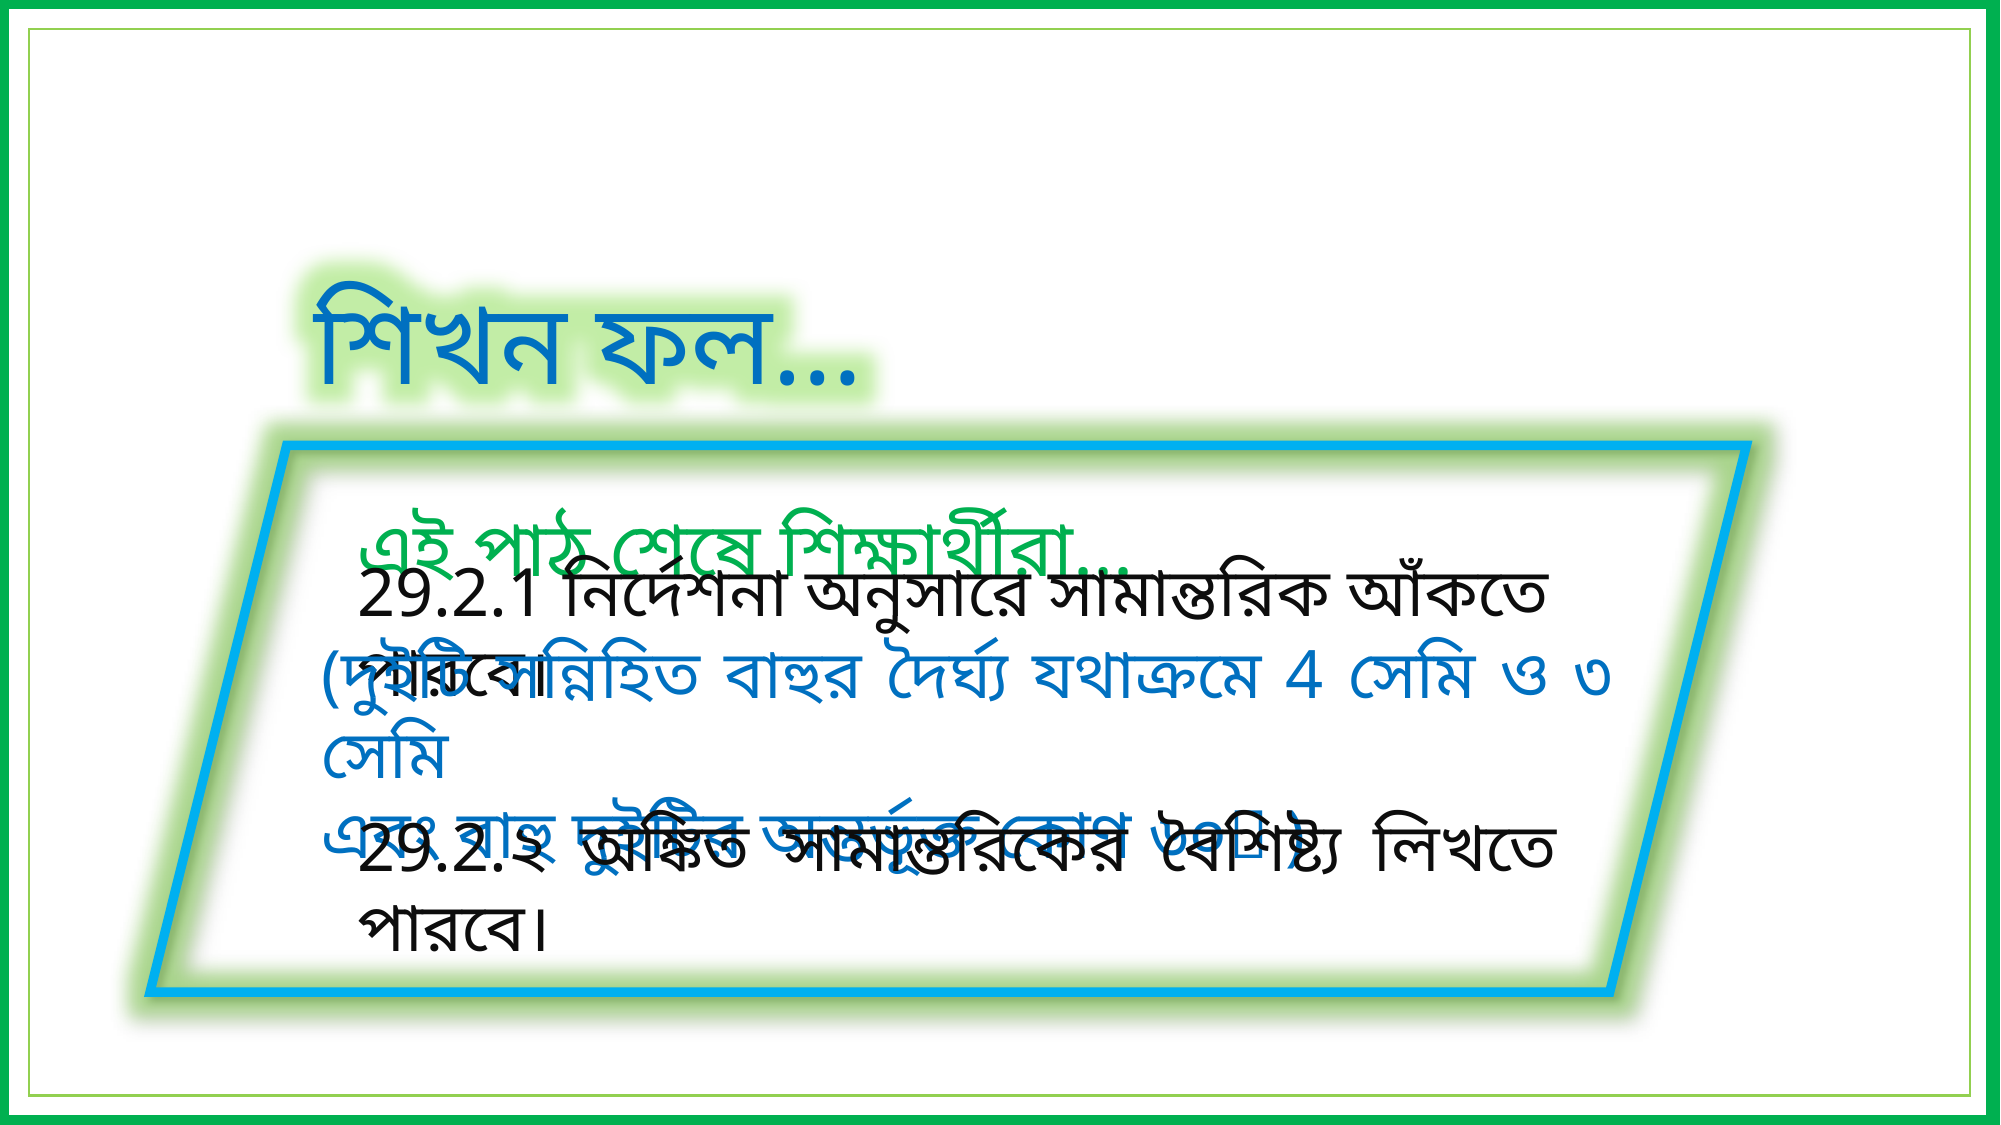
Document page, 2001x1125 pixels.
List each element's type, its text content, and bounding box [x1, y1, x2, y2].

text_box [148, 444, 1748, 994]
text_box 29.2.২ অঙ্কিত সামান্তরিকের বৈশিষ্ট্য লিখতে পারবে। [342, 841, 1572, 929]
text_box [0, 0, 1996, 1125]
text_box [28, 28, 1971, 1097]
text_box শিখন ফল… [299, 264, 894, 415]
